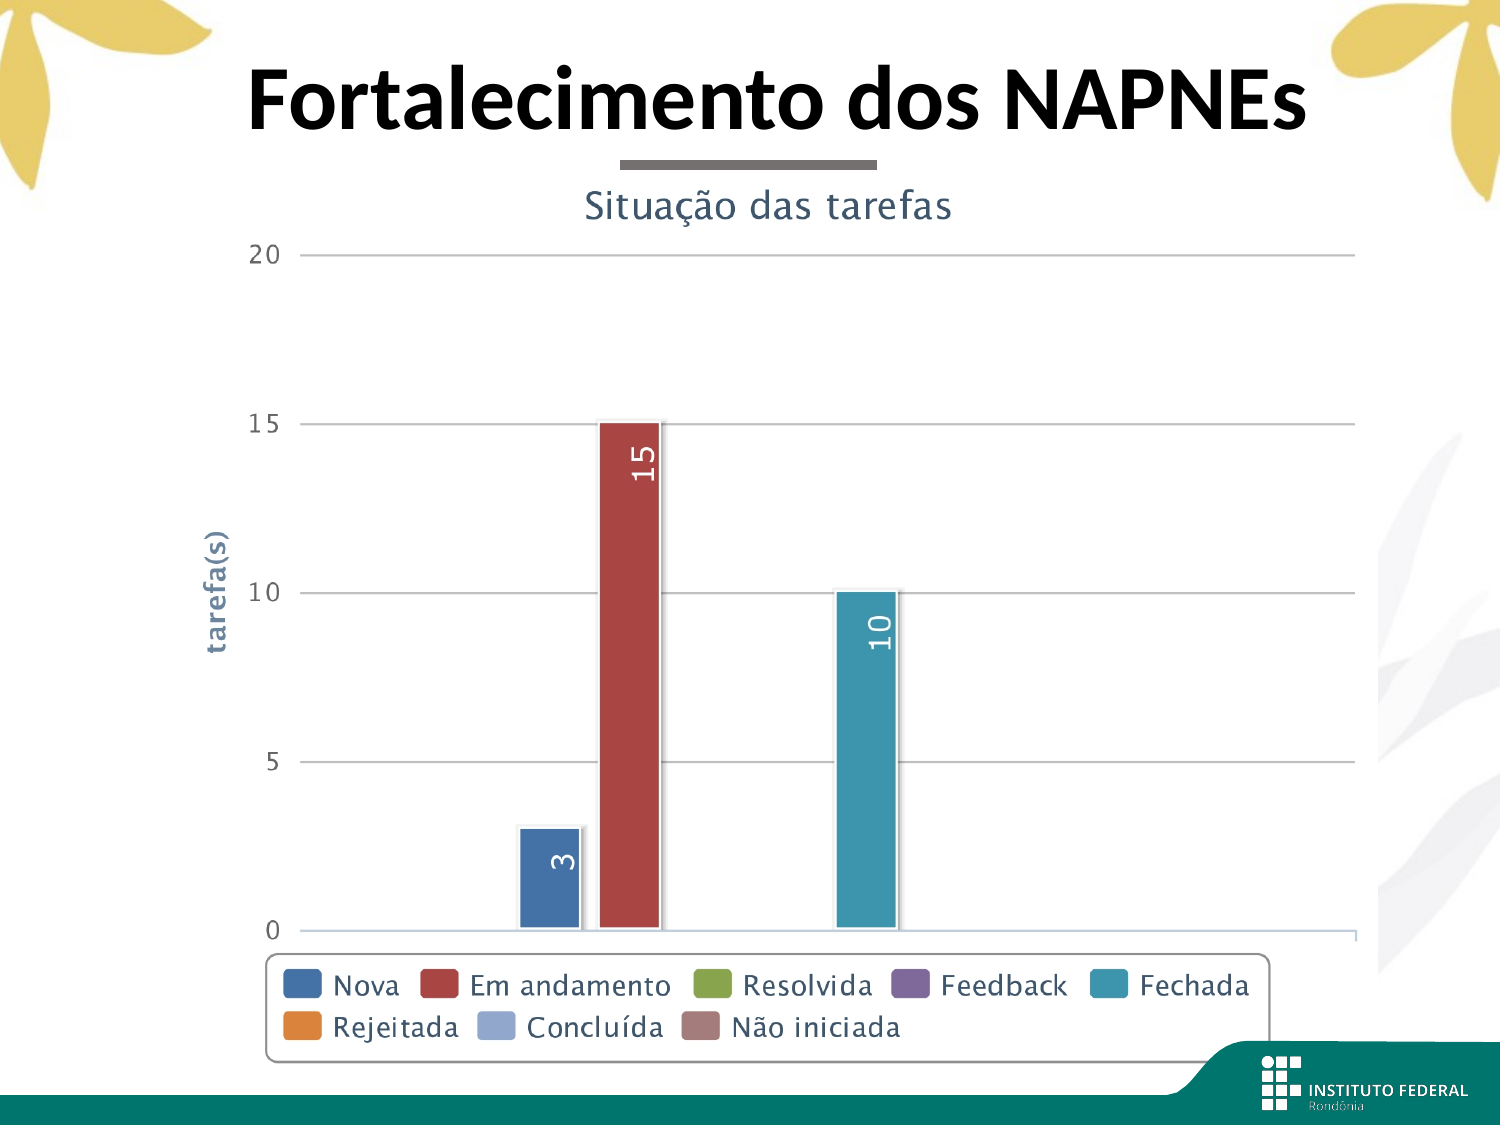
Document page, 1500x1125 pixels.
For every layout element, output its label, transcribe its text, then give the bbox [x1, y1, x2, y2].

text_box Fortalecimento dos NAPNEs [77, 28, 1500, 171]
picture [0, 0, 1500, 1115]
text_box [0, 1041, 1500, 1125]
